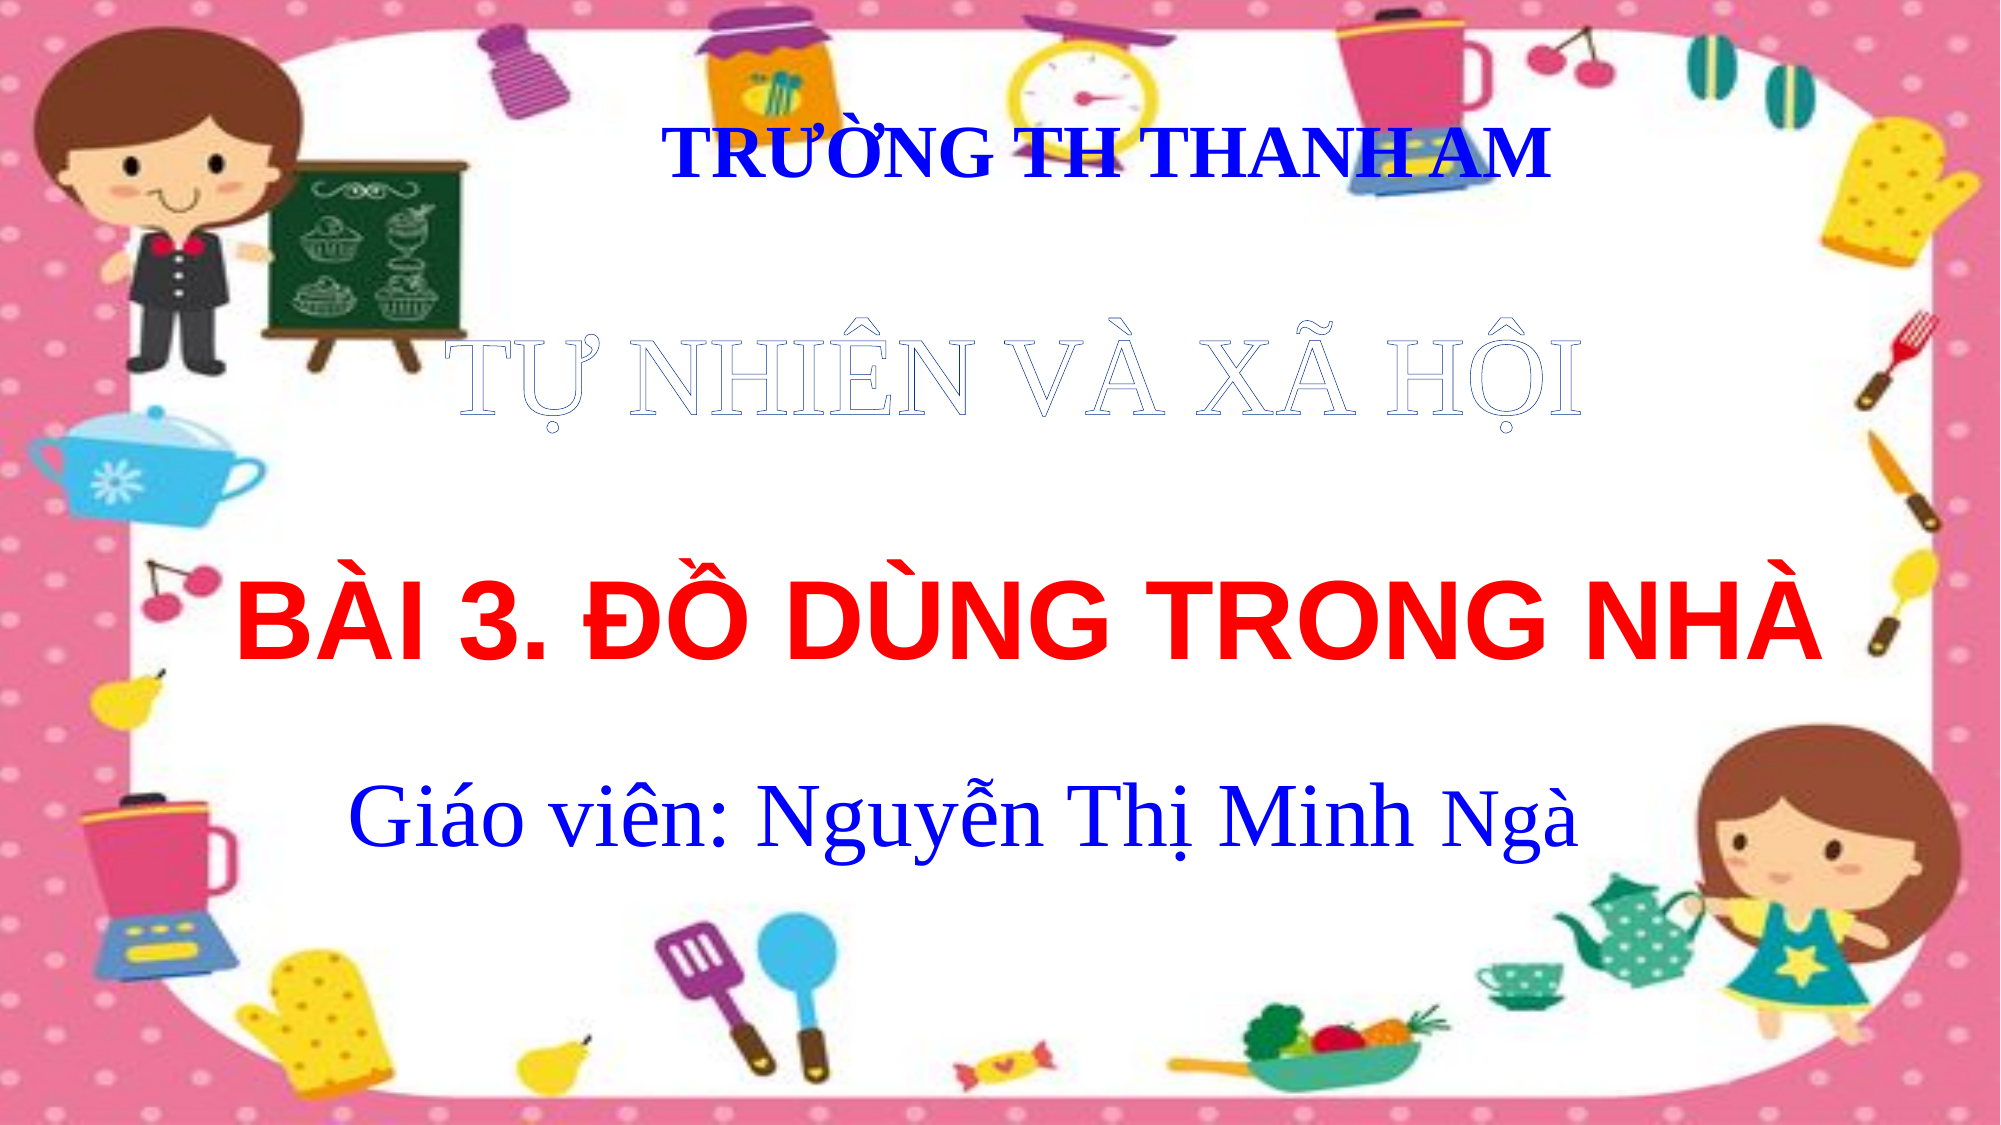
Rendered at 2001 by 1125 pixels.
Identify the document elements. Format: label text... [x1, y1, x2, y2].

text_box BÀI 3. ĐỒ DÙNG TRONG NHÀ [215, 539, 1846, 690]
picture [0, 0, 2001, 1125]
text_box TỰ NHIÊN VÀ XÃ HỘI [428, 294, 1768, 445]
text_box TRƯỜNG TH THANH AM [448, 95, 1768, 200]
text_box Giáo viên: Nguyễn Thị Minh Ngà [333, 760, 1696, 1048]
